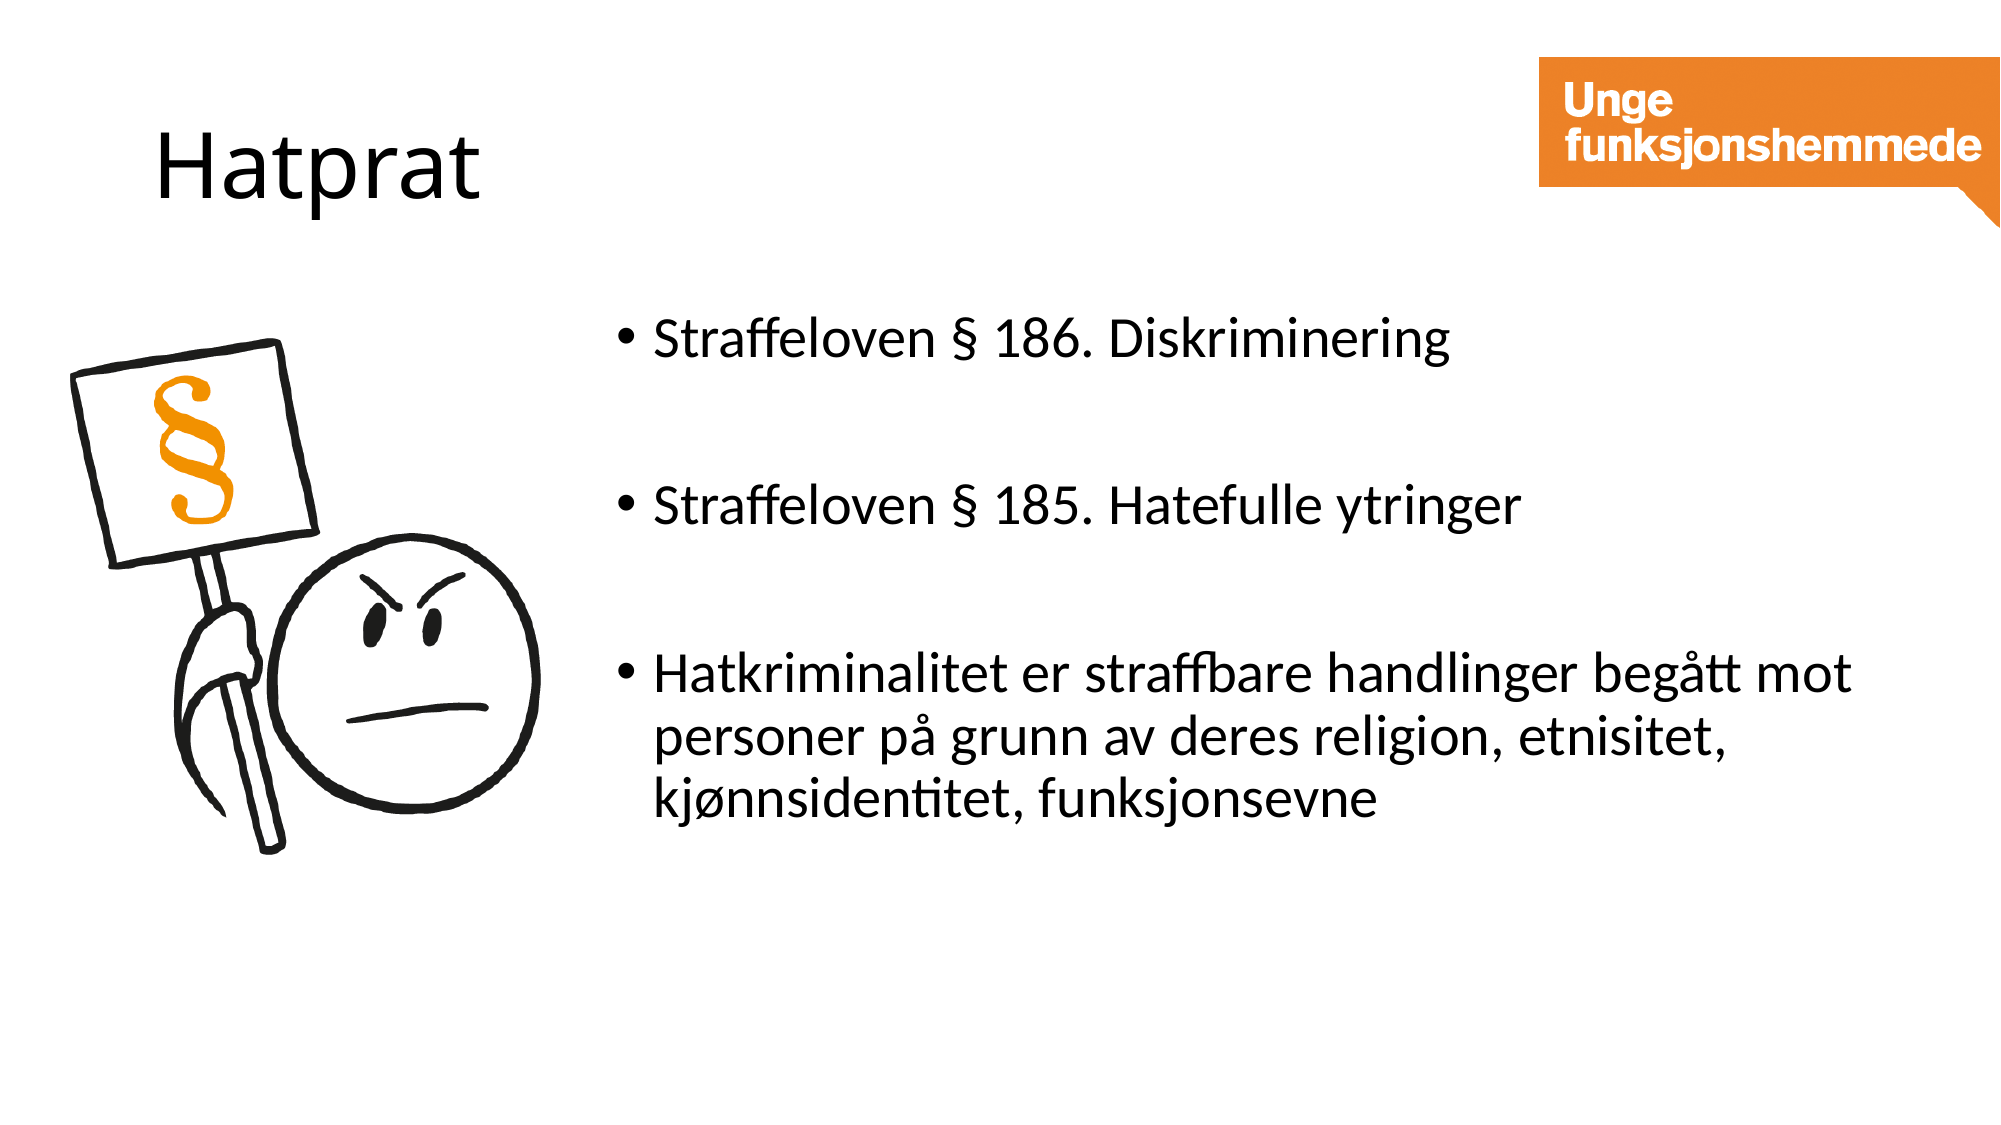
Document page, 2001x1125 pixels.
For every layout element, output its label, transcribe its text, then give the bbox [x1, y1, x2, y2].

picture [31, 336, 630, 856]
picture [1527, 45, 2000, 245]
list Straffeloven § 186. Diskriminering Straffeloven § 185. Hatefulle ytringer Hatkriminalitet er straffbare handlinger begått mot personer på grunn av deres religion, etnisitet, kjønnsidentitet, funksjonsevne [601, 299, 1969, 1014]
title Hatprat [137, 59, 1863, 278]
